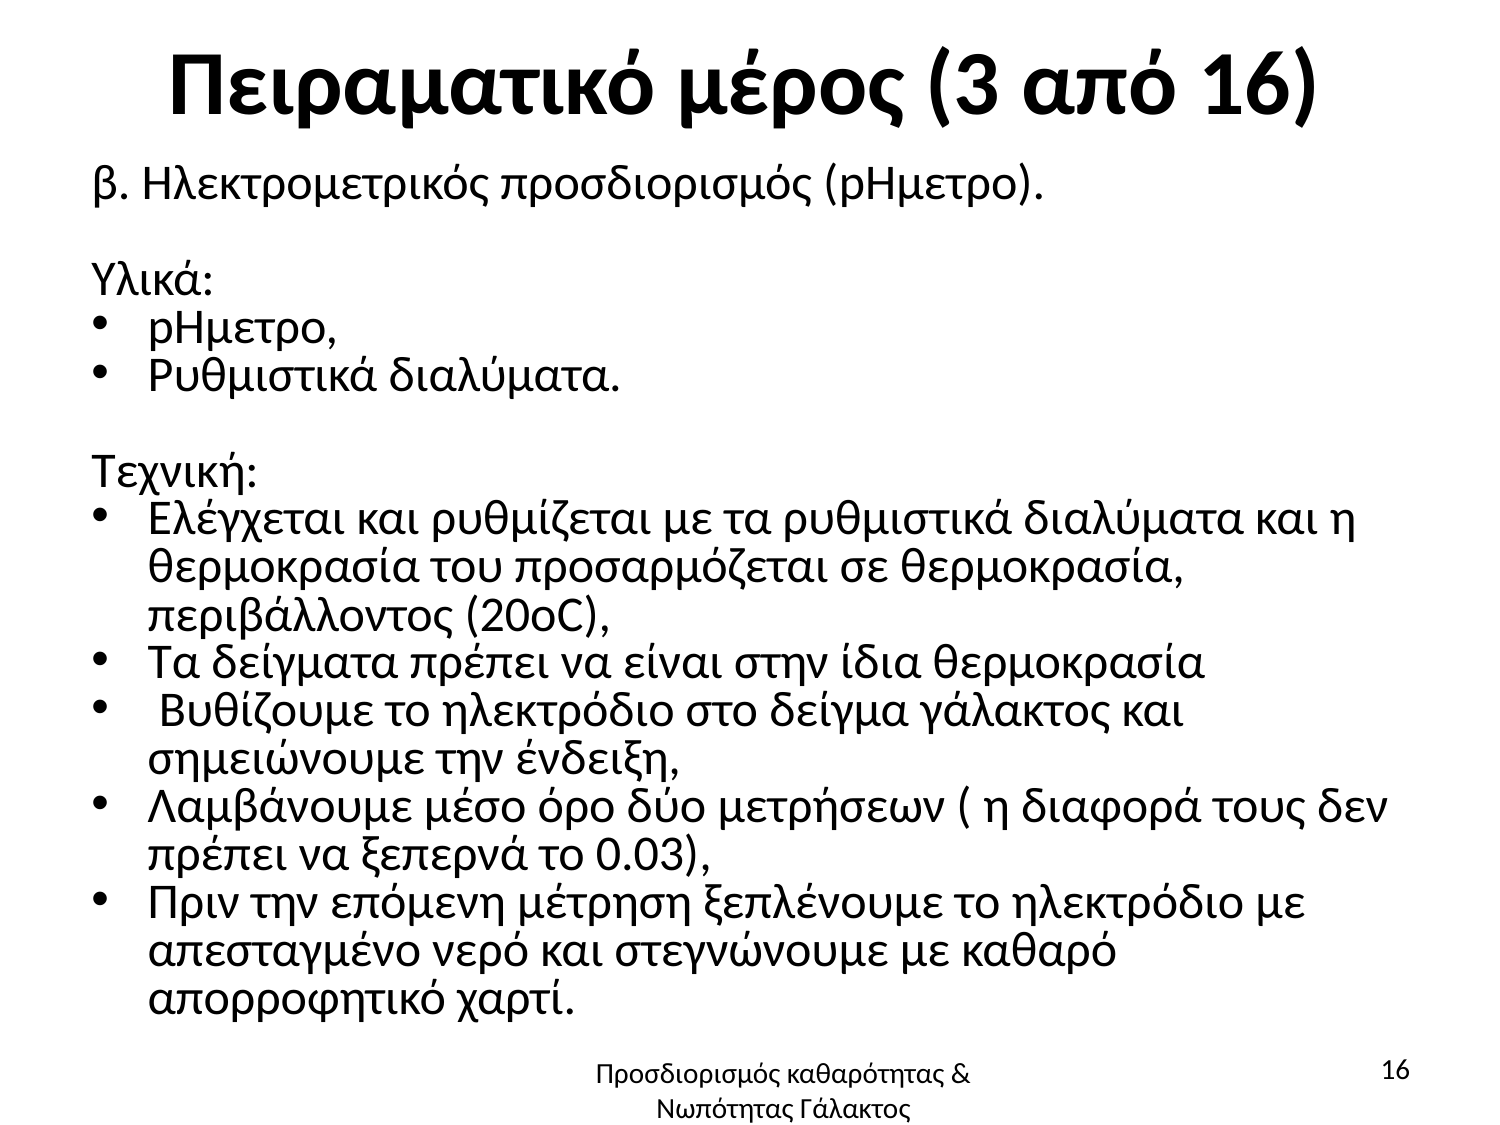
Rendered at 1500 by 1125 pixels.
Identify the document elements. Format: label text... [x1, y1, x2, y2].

title Πειραματικό μέρος (3 από 16) [64, 1, 1425, 161]
text_box Προσδιορισμός καθαρότητας & Νωπότητας Γάλακτος [521, 1046, 1046, 1125]
text_box β. Ηλεκτρομετρικός προσδιορισμός (pHμετρο). Υλικά: pHμετρο, Ρυθμιστικά διαλύματα. Τεχνική: Ελέγχεται και ρυθμίζεται με τα ρυθμιστικά διαλύματα και η θερμοκρασία του προσαρμόζεται σε θερμοκρασία, περιβάλλοντος (20οC), Τα δείγματα πρέπει να είναι στην ίδια θερμοκρασία Βυθίζουμε το ηλεκτρόδιο στο δείγμα γάλακτος και σημειώνουμε την ένδειξη, Λαμβάνουμε μέσο όρο δύο μετρήσεων ( η διαφορά τους δεν πρέπει να ξεπερνά το 0.03), Πριν την επόμενη μέτρηση ξεπλένουμε το ηλεκτρόδιο με απεσταγμένο νερό και στεγνώνουμε με καθαρό απορροφητικό χαρτί. [76, 153, 1425, 1032]
text_box 16 [1074, 1042, 1425, 1103]
